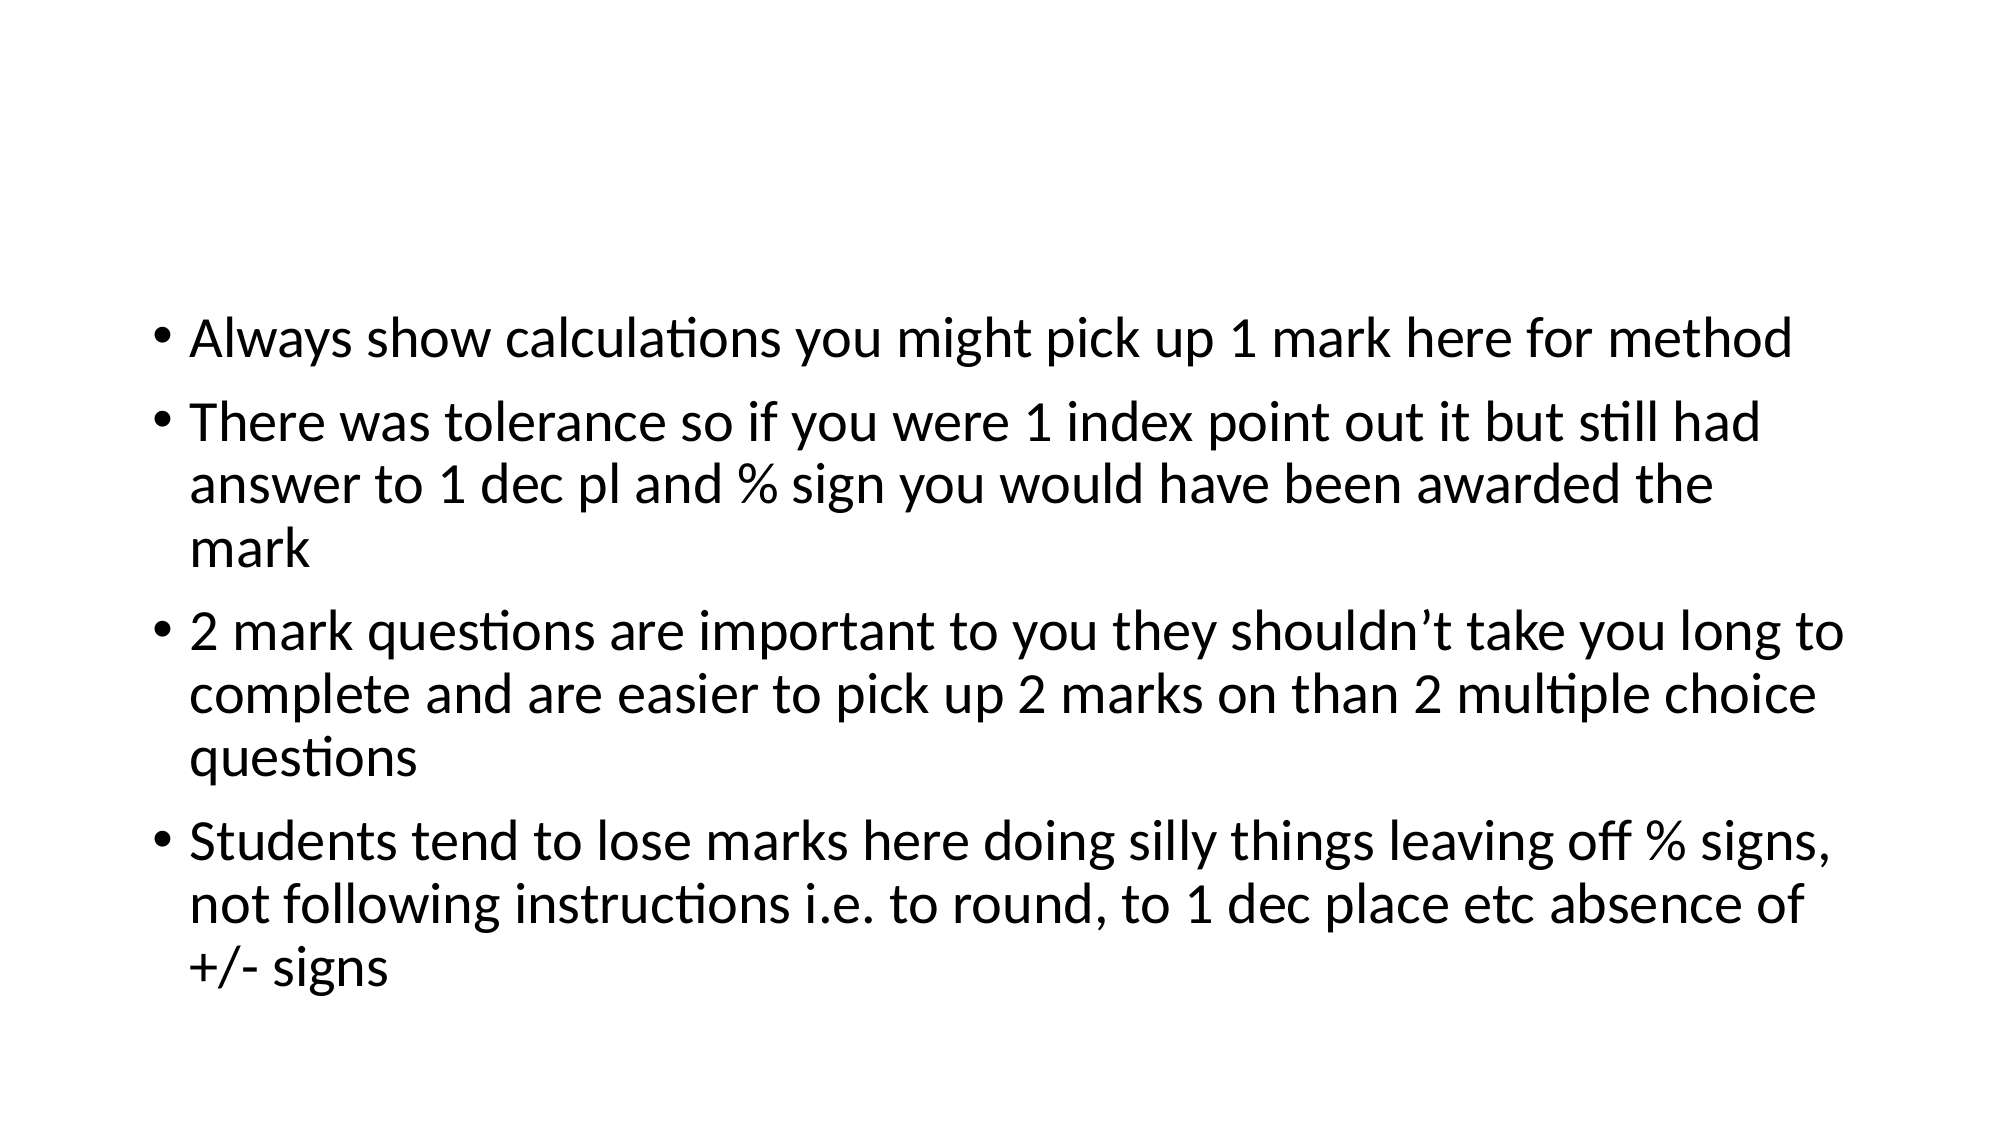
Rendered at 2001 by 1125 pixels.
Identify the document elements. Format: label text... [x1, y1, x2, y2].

list Always show calculations you might pick up 1 mark here for method There was tolerance so if you were 1 index point out it but still had answer to 1 dec pl and % sign you would have been awarded the mark 2 mark questions are important to you they shouldn’t take you long to complete and are easier to pick up 2 marks on than 2 multiple choice questions Students tend to lose marks here doing silly things leaving off % signs, not following instructions i.e. to round, to 1 dec place etc absence of +/- signs [137, 299, 1863, 1014]
